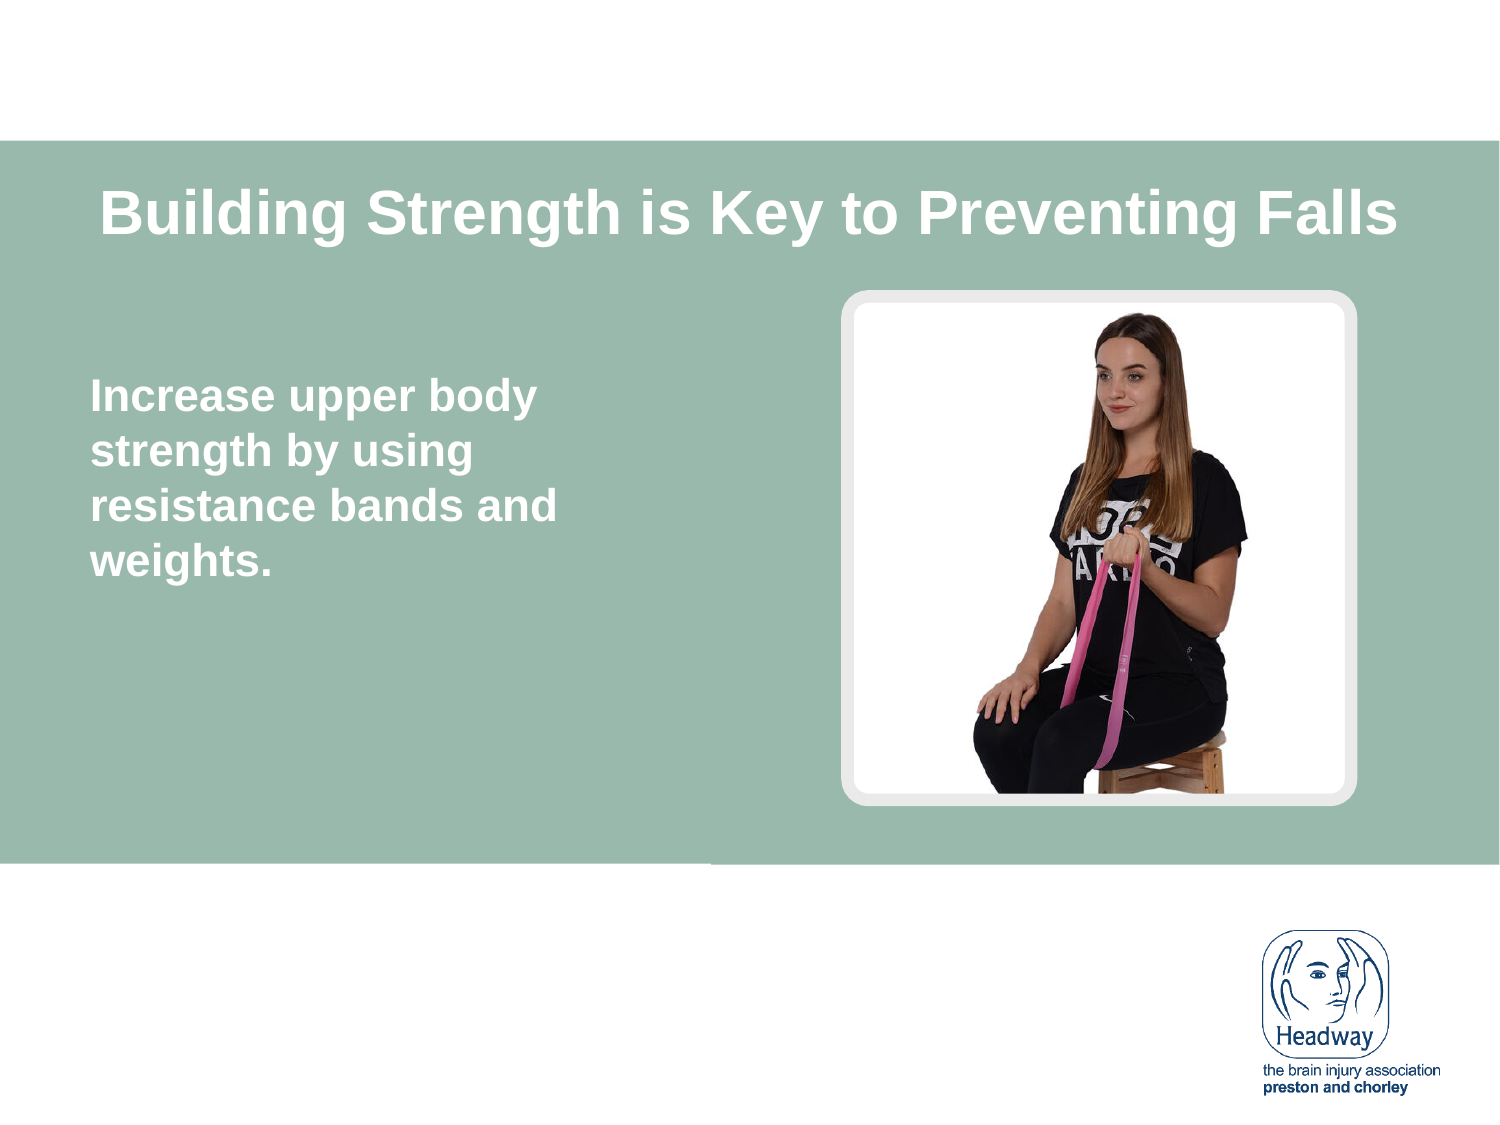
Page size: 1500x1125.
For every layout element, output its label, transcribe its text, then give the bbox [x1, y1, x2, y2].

text_box [709, 281, 1500, 867]
text_box Increase upper body strength by using resistance bands and weights. [0, 281, 713, 866]
picture [847, 296, 1352, 801]
text_box Building Strength is Key to Preventing Falls [0, 138, 1500, 281]
picture [1224, 920, 1483, 1104]
